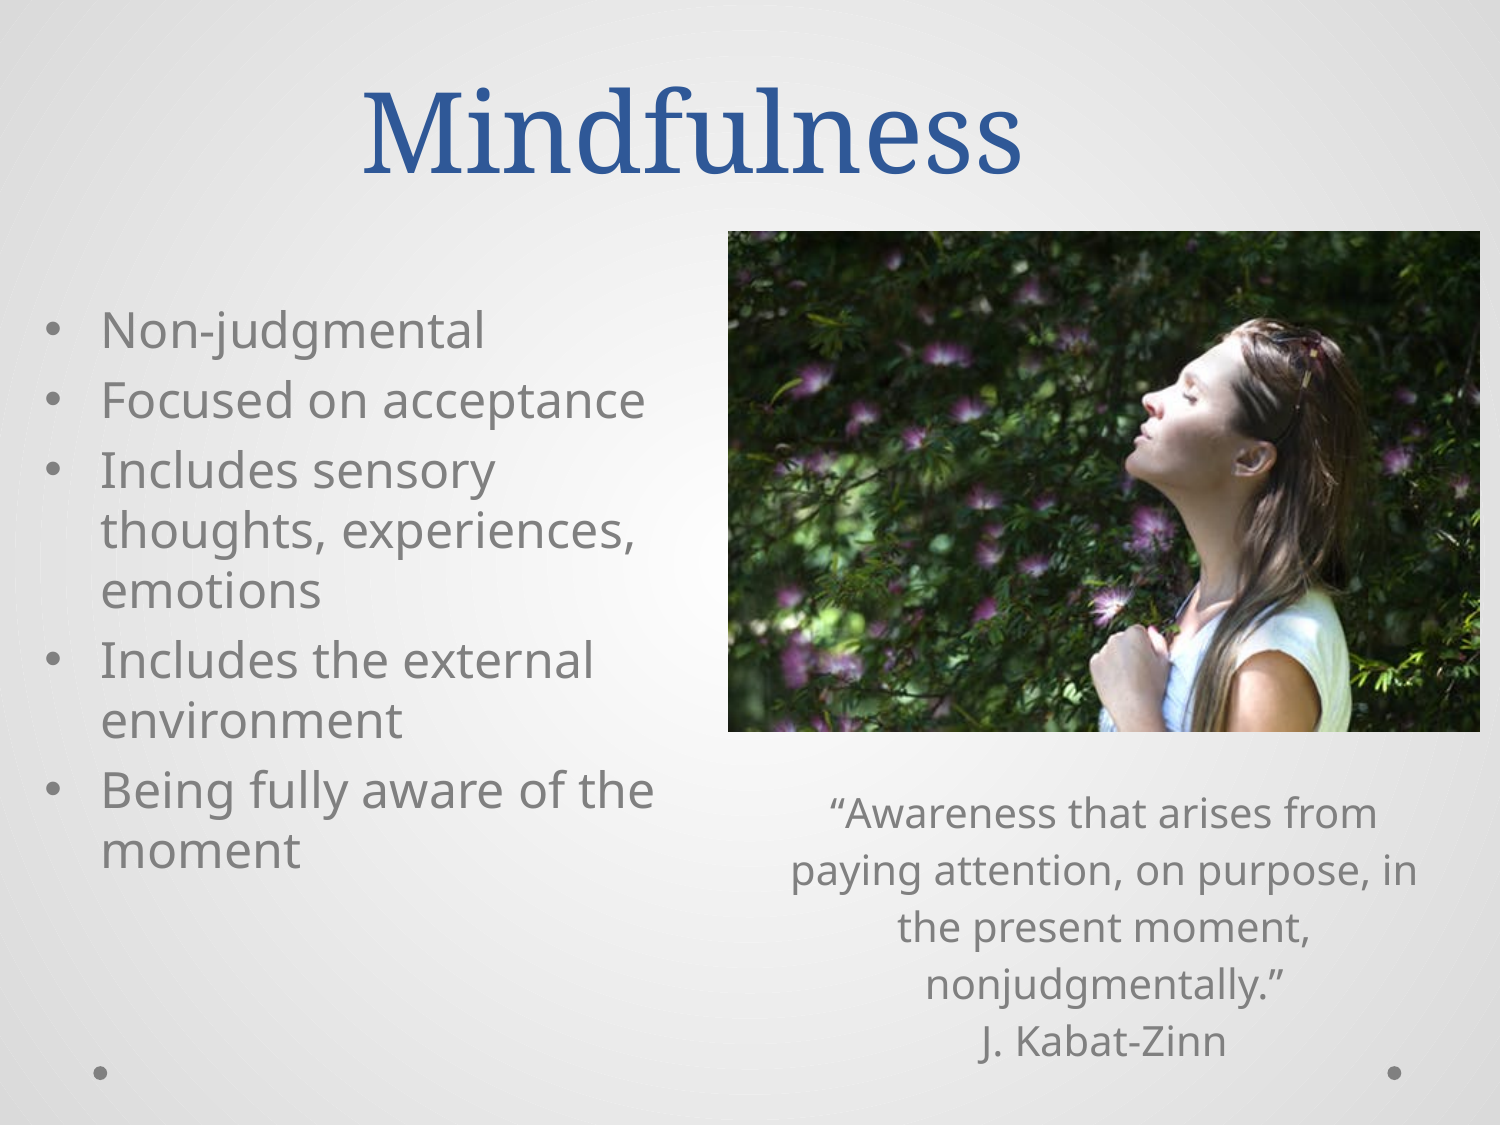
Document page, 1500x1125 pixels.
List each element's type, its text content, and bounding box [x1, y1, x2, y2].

title Mindfulness [159, 30, 1226, 204]
picture [728, 231, 1481, 732]
text_box “Awareness that arises from paying attention, on purpose, in the present moment, nonjudgmentally.” J. Kabat-Zinn [744, 772, 1465, 1073]
list Non-judgmental Focused on acceptance Includes sensory thoughts, experiences, emotions Includes the external environment Being fully aware of the moment [29, 290, 694, 1012]
